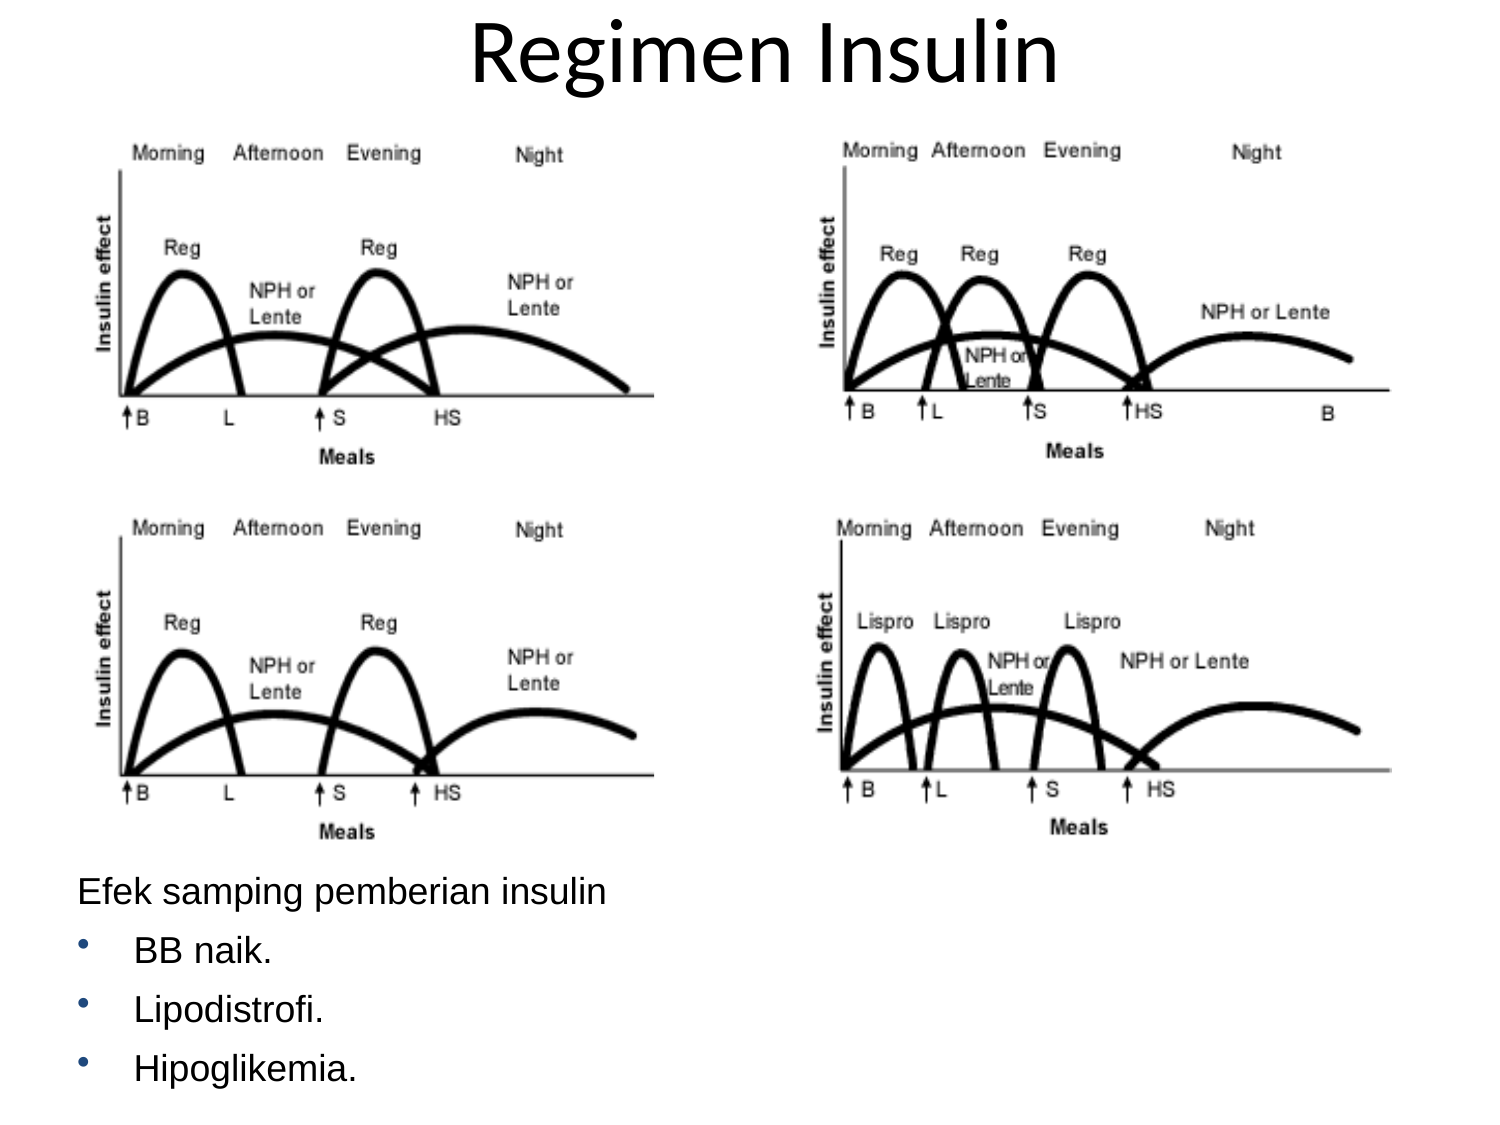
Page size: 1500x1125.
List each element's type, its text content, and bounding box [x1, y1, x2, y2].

picture [74, 512, 655, 844]
text_box Efek samping pemberian insulin BB naik. Lipodistrofi. Hipoglikemia. [62, 850, 1413, 1125]
picture [812, 512, 1393, 844]
picture [74, 137, 655, 469]
picture [812, 137, 1392, 471]
title Regimen Insulin [265, 0, 1266, 172]
